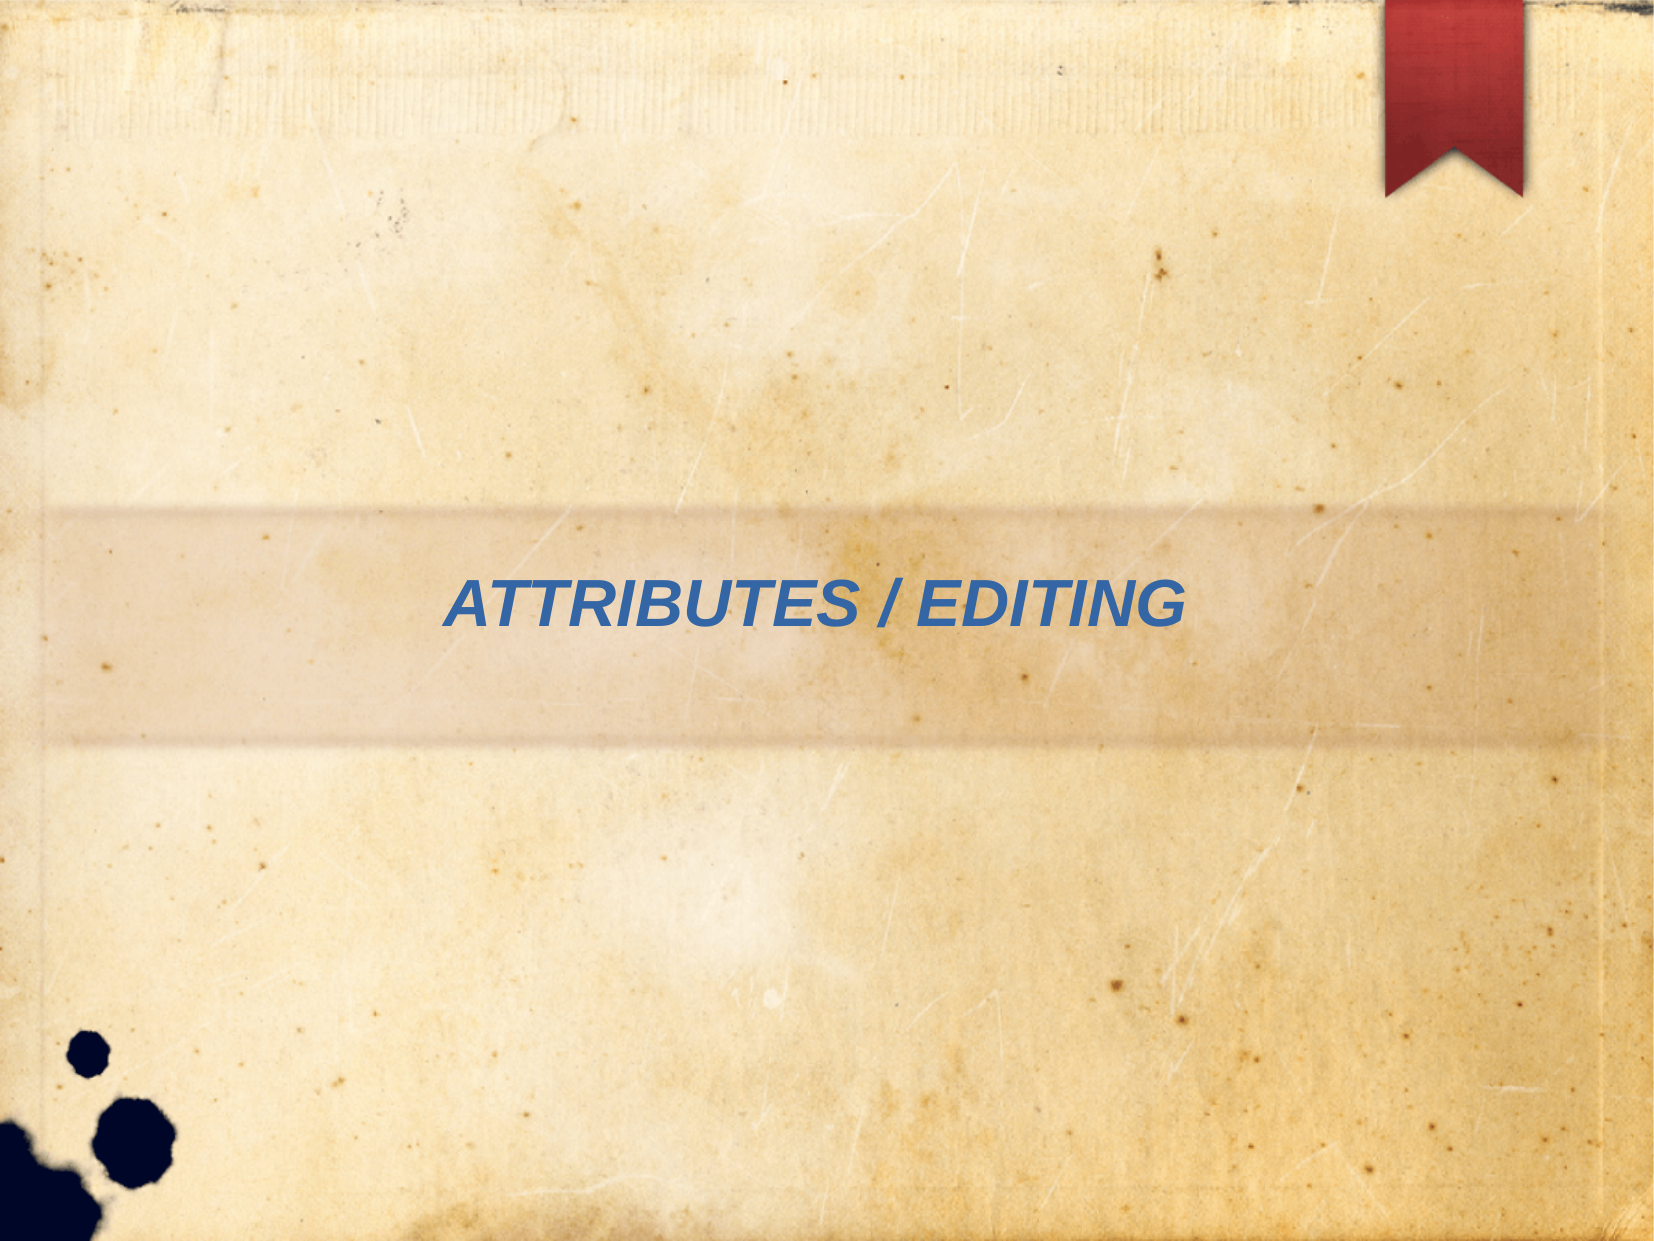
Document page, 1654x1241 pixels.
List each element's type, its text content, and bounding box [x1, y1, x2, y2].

picture [0, 0, 1654, 1241]
text_box ATTRIBUTES / EDITING [71, 120, 1560, 1080]
